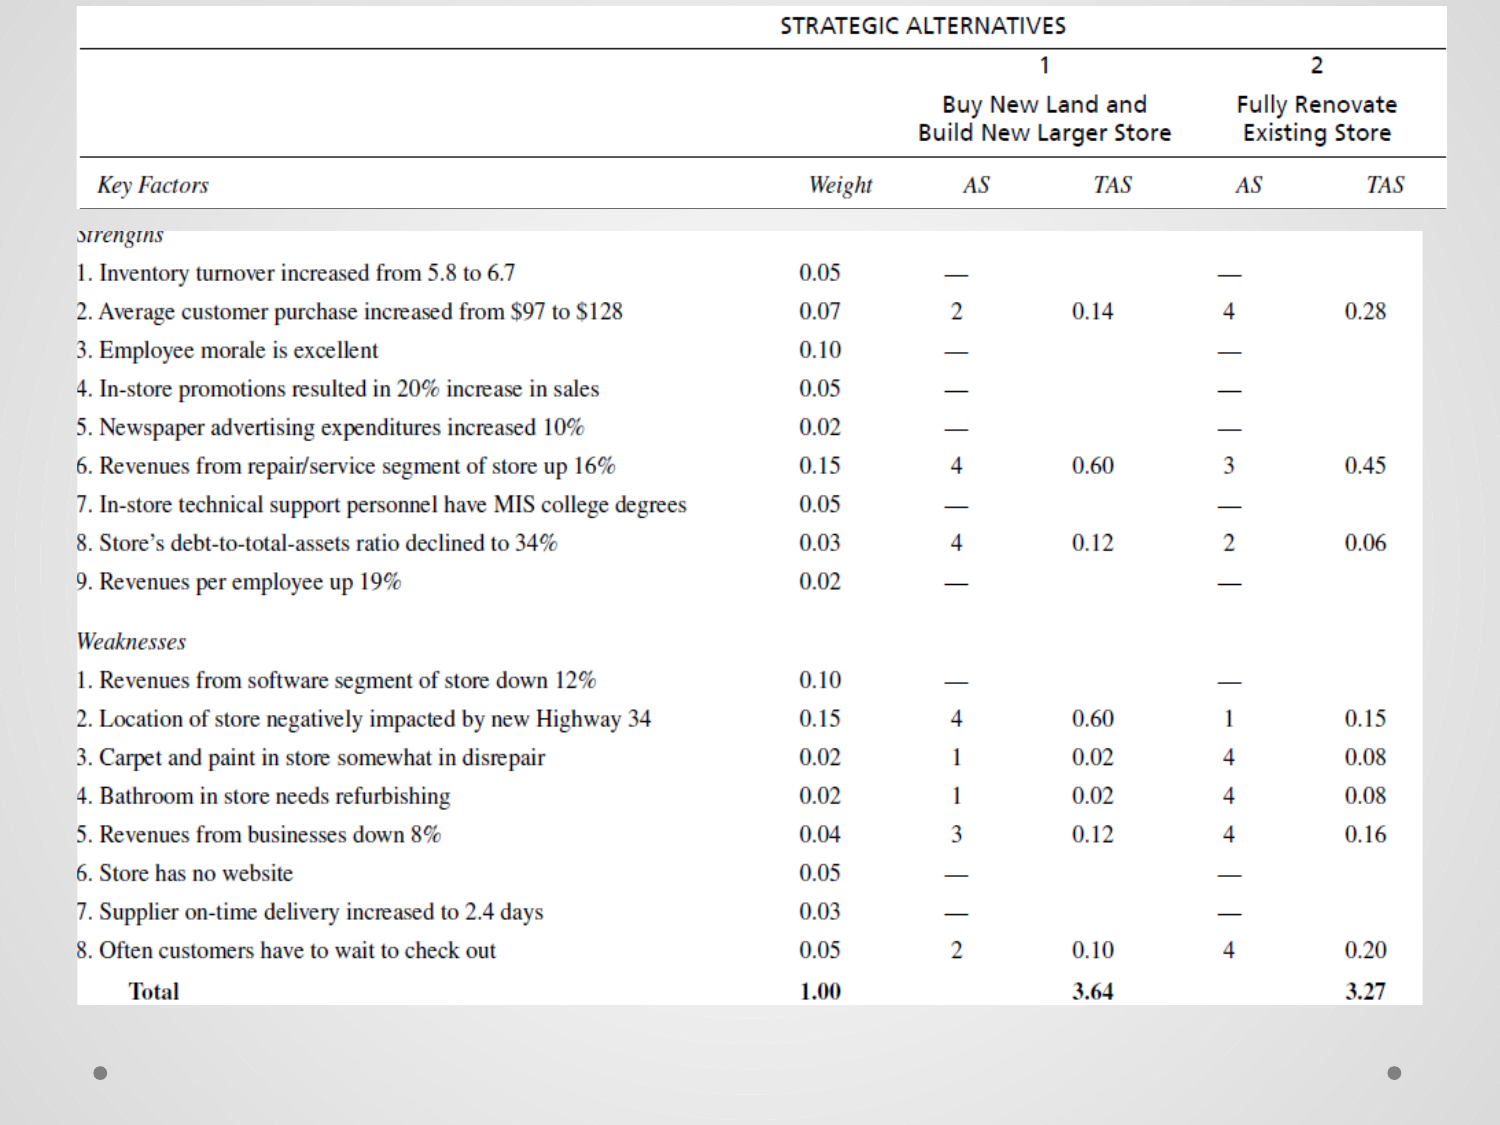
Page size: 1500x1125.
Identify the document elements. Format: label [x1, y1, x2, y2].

picture [76, 5, 1448, 209]
list [76, 231, 1423, 1006]
